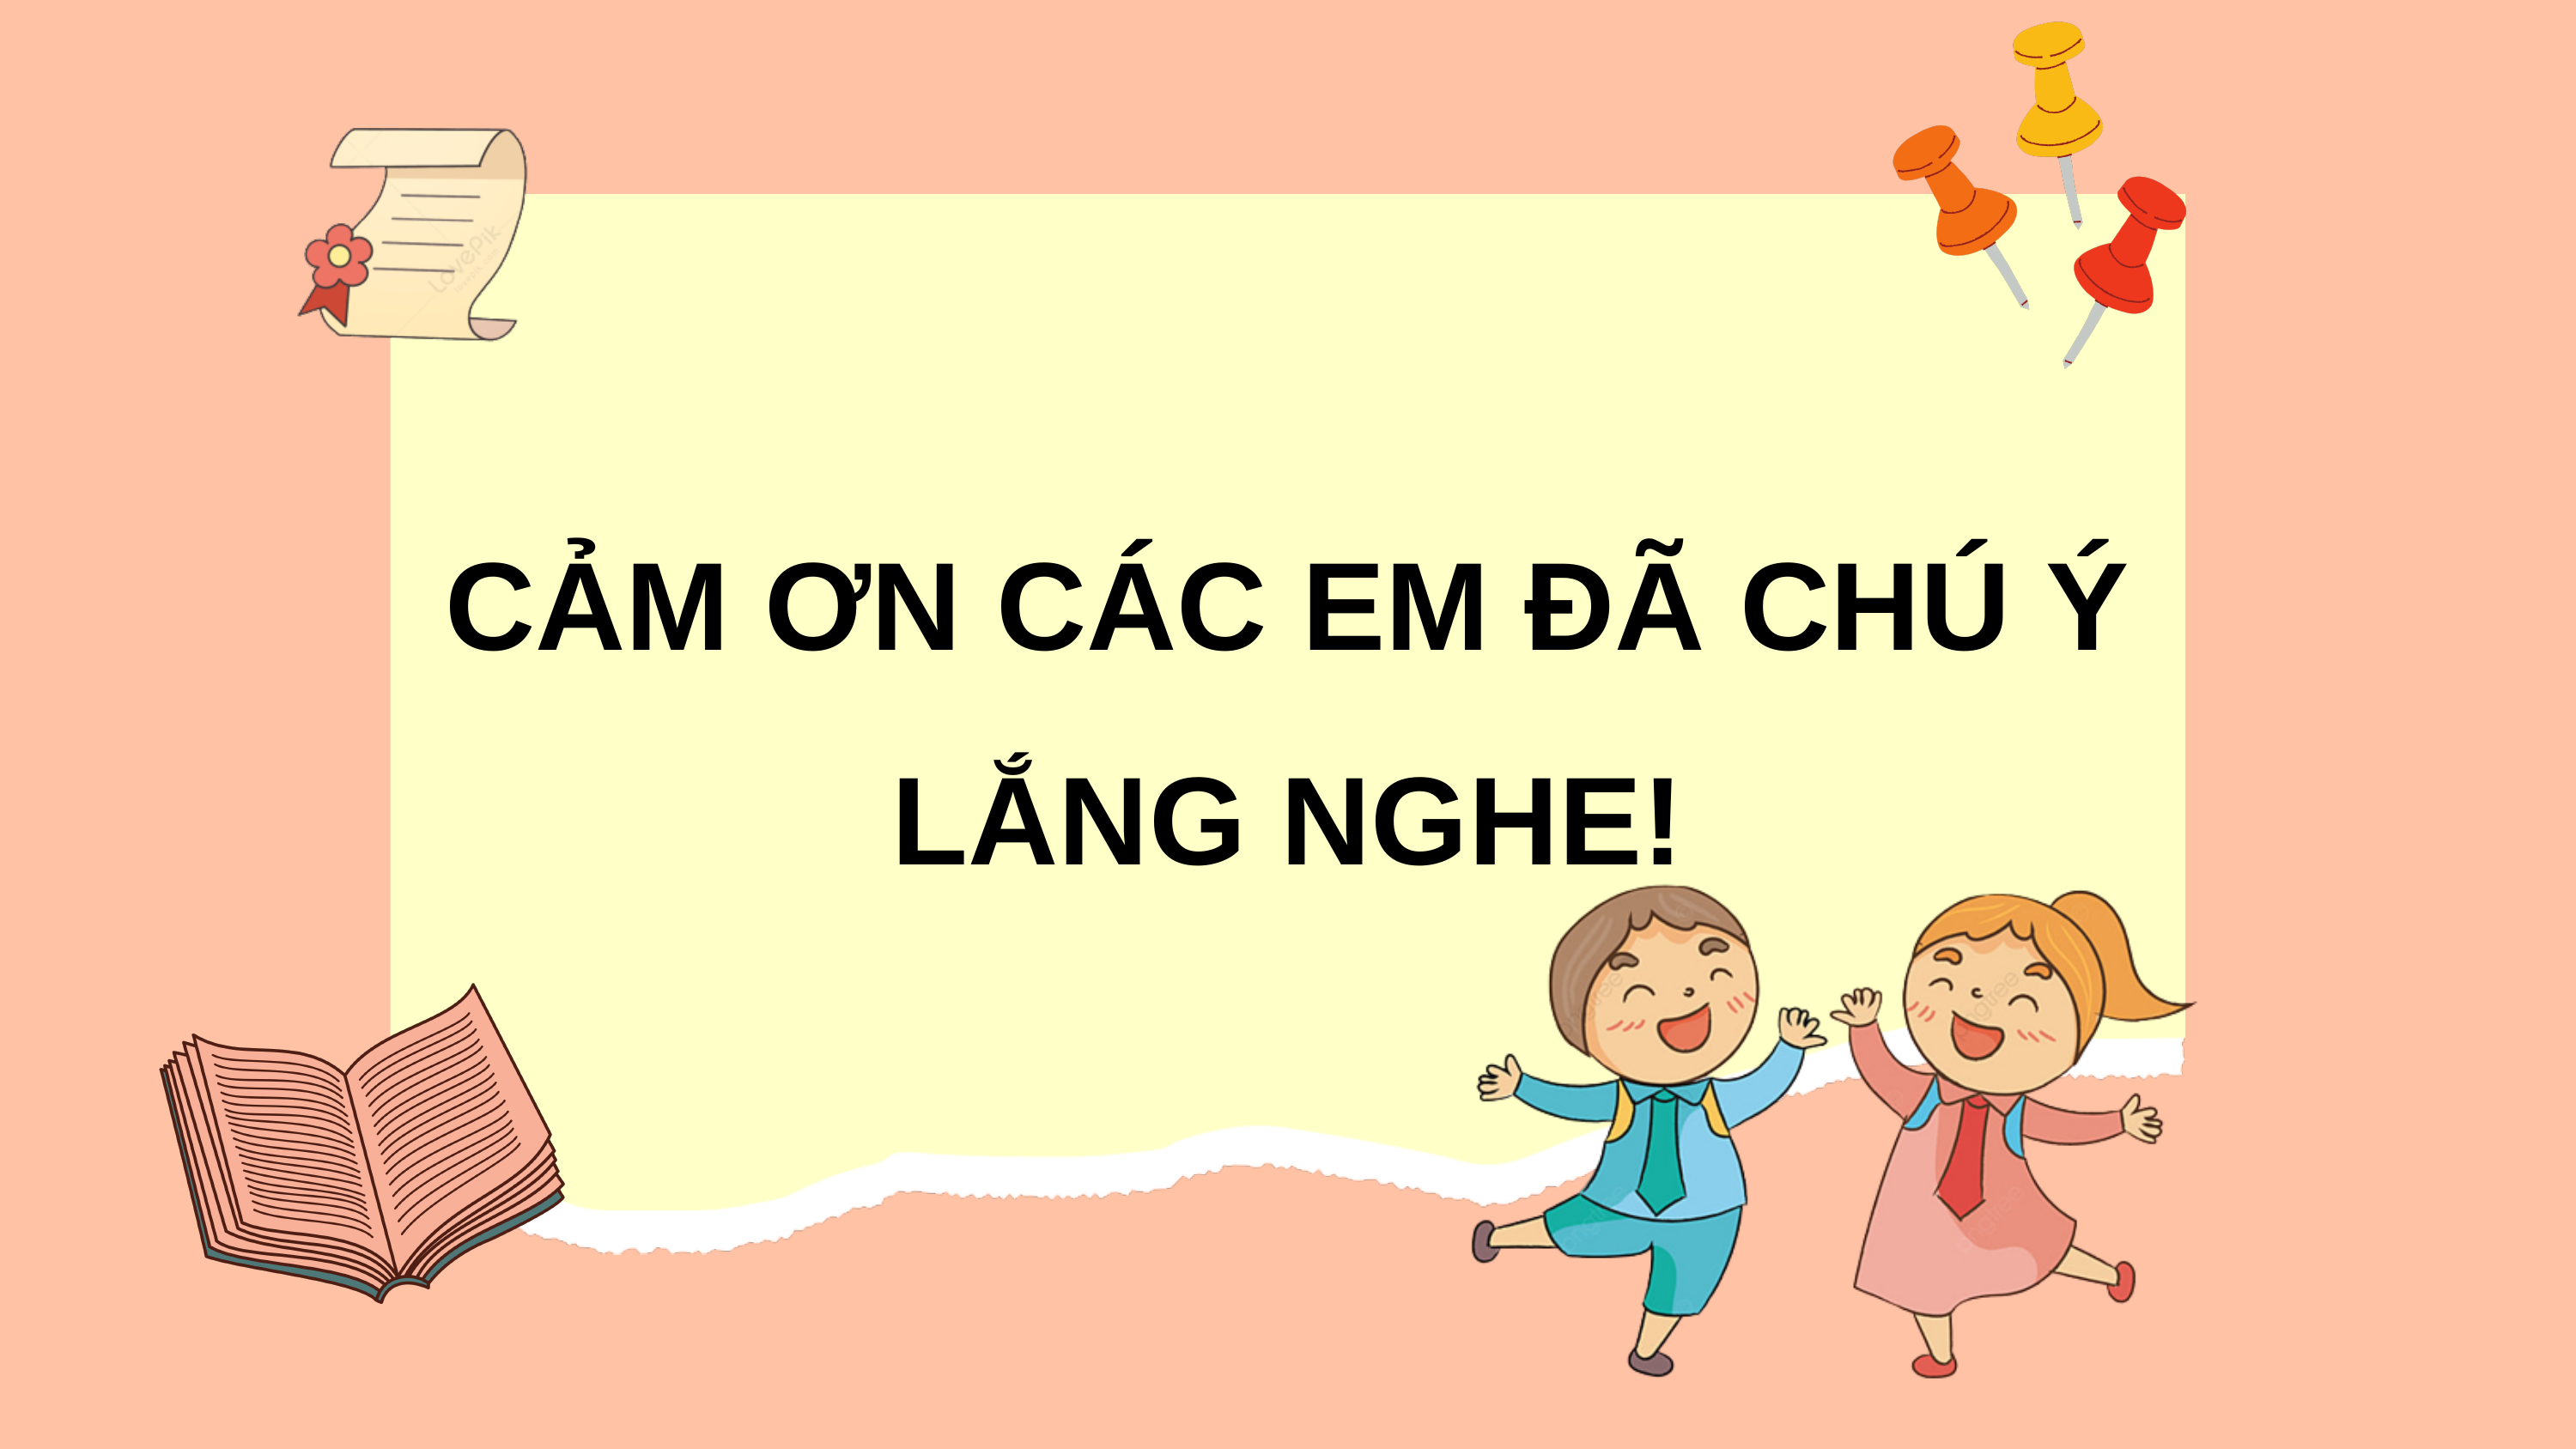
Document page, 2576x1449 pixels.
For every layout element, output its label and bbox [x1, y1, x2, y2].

picture [159, 19, 2220, 1449]
